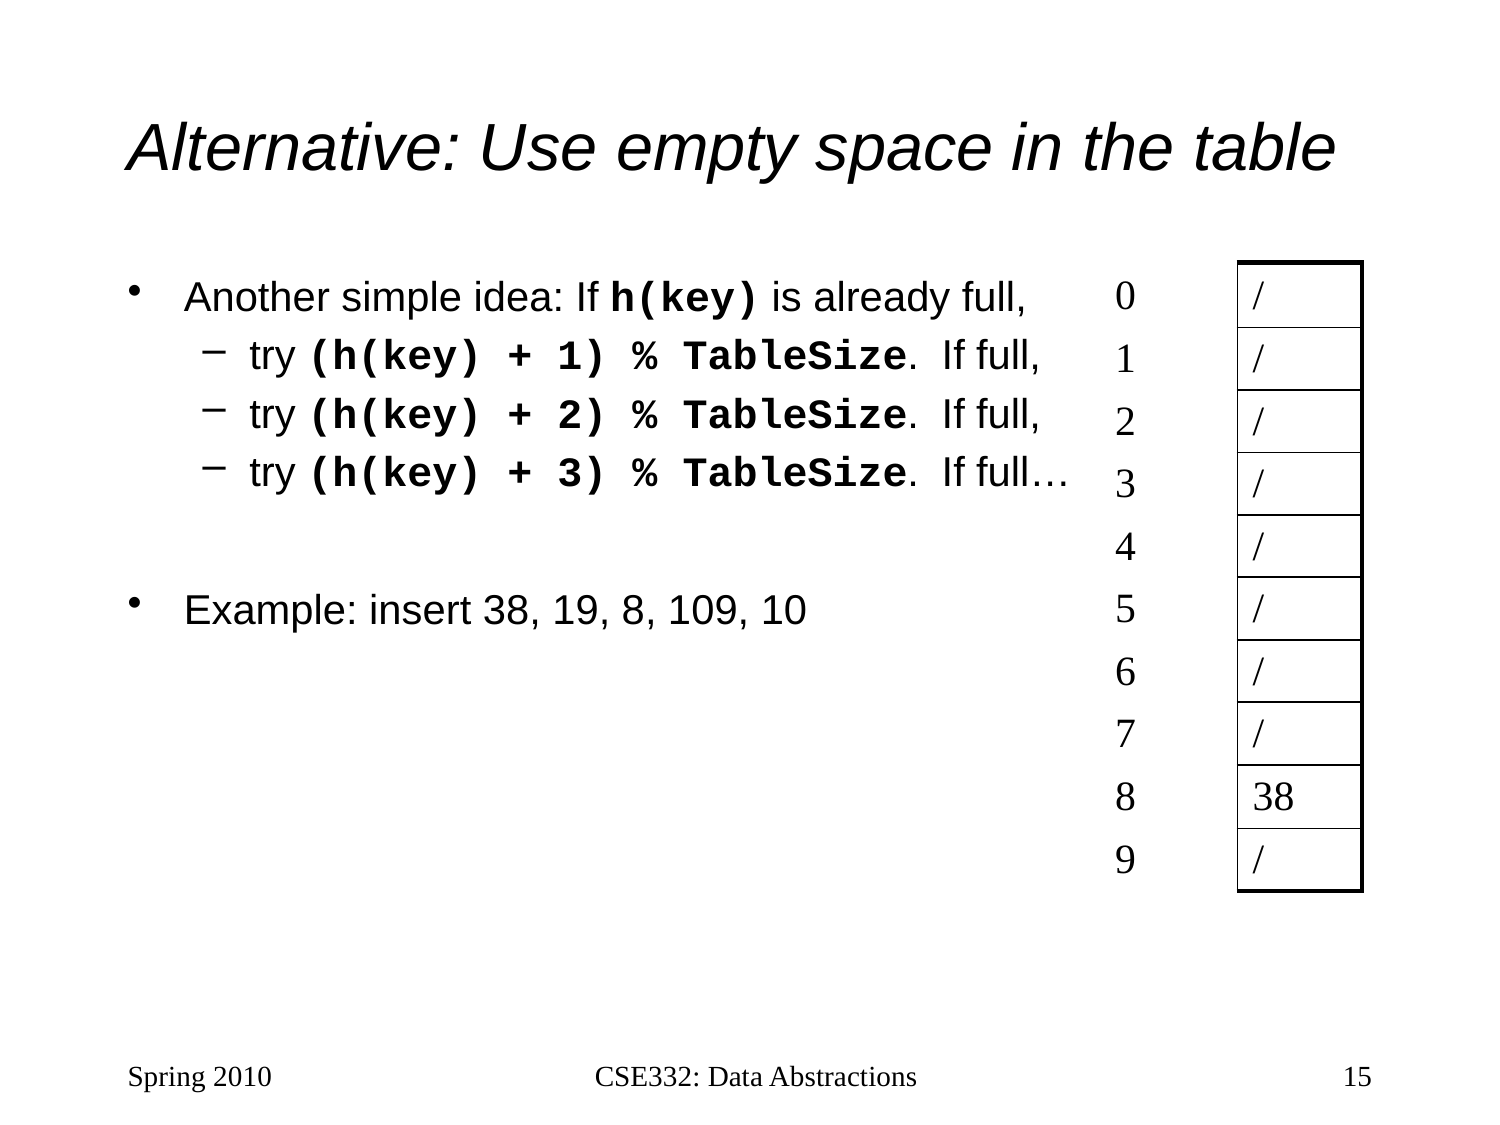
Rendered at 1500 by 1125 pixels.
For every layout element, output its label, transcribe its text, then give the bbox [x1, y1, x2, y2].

table_cell / [1238, 391, 1360, 452]
table_cell / [1238, 829, 1360, 889]
table_header / [1238, 265, 1360, 327]
slide_number 15 [1074, 1049, 1388, 1125]
table_cell 3 [1100, 452, 1237, 515]
table_cell 4 [1100, 515, 1237, 577]
list Another simple idea: If h(key) is already full, try (h(key) + 1) % TableSize. If full, try (h(key) + 2) % TableSize. If full, try (h(key) + 3) % TableSize. If full… Example: insert 38, 19, 8, 109, 10 [112, 262, 1388, 1001]
slide_number Spring 2010 [112, 1049, 426, 1125]
title Alternative: Use empty space in the table [112, 49, 1388, 238]
table_cell 2 [1100, 390, 1237, 452]
table_cell / [1238, 578, 1360, 639]
table_cell 1 [1100, 327, 1237, 390]
table_header 0 [1100, 262, 1237, 327]
table_cell 7 [1100, 702, 1237, 765]
table_cell 8 [1100, 765, 1237, 829]
table_cell / [1238, 453, 1360, 514]
table_cell / [1238, 328, 1360, 389]
table_cell 9 [1100, 829, 1237, 891]
table_cell 38 [1238, 766, 1360, 828]
footer CSE332: Data Abstractions [474, 1049, 1038, 1125]
table_cell / [1238, 641, 1360, 701]
table_cell 6 [1100, 640, 1237, 702]
table_cell / [1238, 703, 1360, 764]
table_cell 5 [1100, 577, 1237, 640]
table_cell / [1238, 516, 1360, 576]
